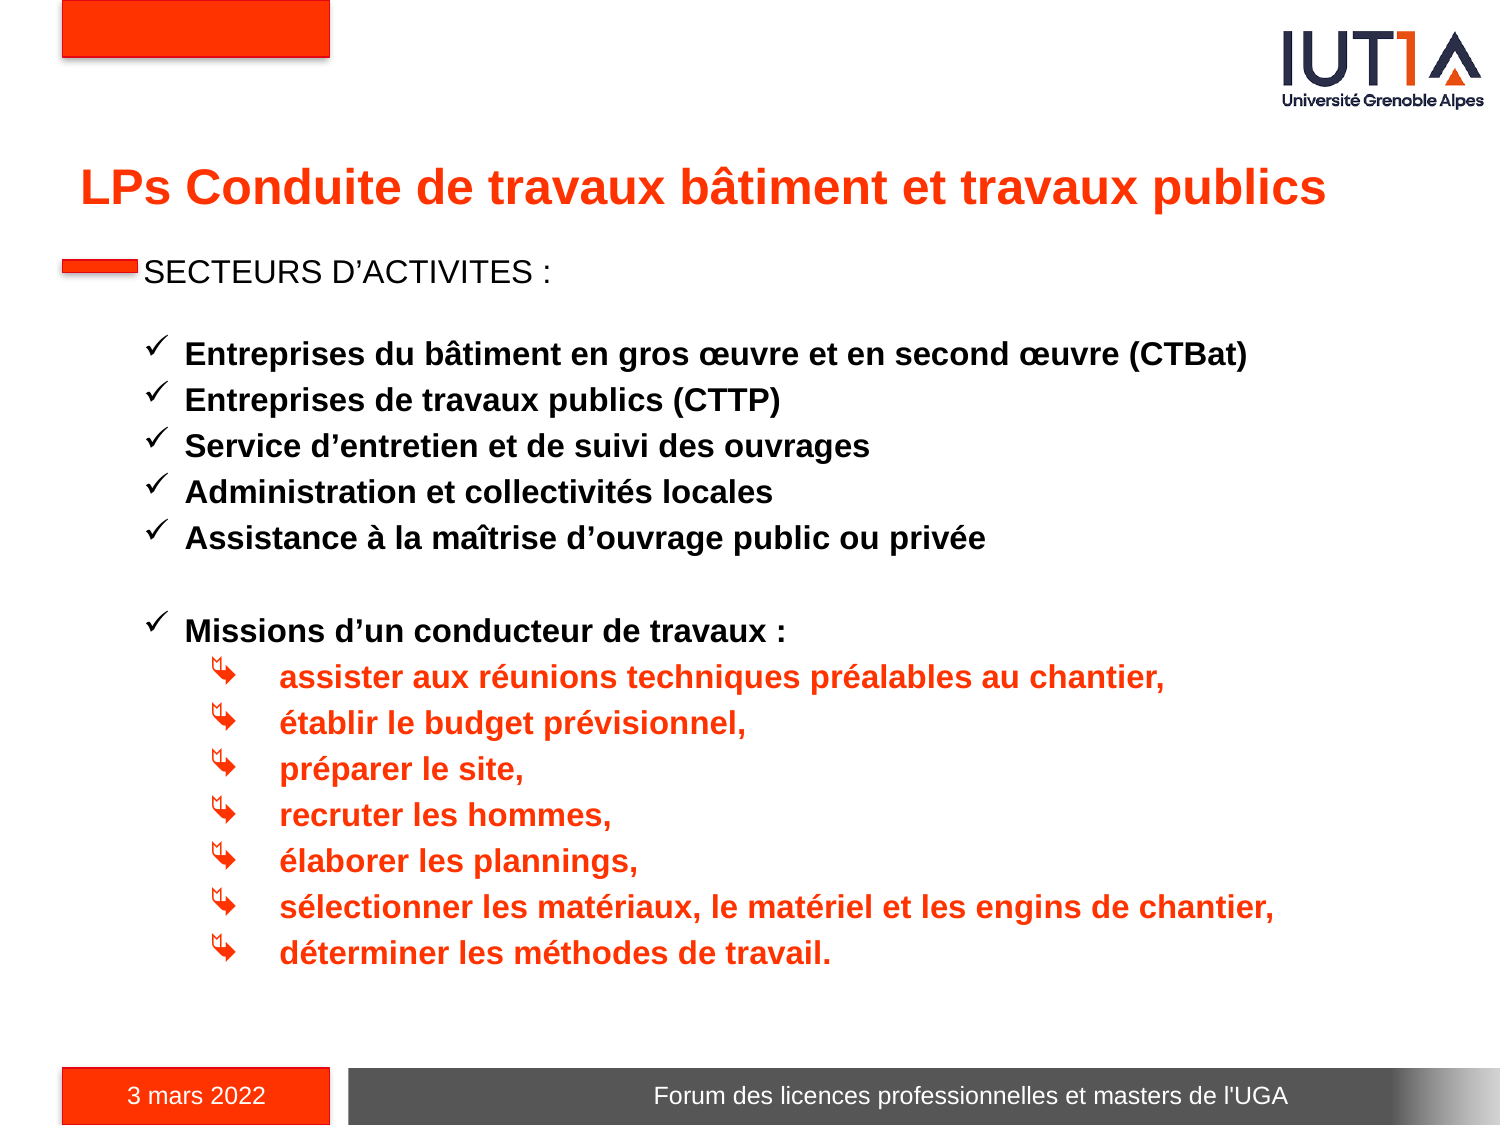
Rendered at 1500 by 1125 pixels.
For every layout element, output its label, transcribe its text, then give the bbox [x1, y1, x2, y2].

picture [1281, 0, 1500, 133]
text_box 3 mars 2022 Forum des licences professionnelles et masters de l'UGA [64, 1065, 1353, 1125]
title LPs Conduite de travaux bâtiment et travaux publics [64, 113, 1500, 256]
list SECTEURS D’ACTIVITES : Entreprises du bâtiment en gros œuvre et en second œuvre (CTBat) Entreprises de travaux publics (CTTP) Service d’entretien et de suivi des ouvrages Administration et collectivités locales Assistance à la maîtrise d’ouvrage public ou privée Missions d’un conducteur de travaux : assister aux réunions techniques préalables au chantier, établir le budget prévisionnel, préparer le site, recruter les hommes, élaborer les plannings, sélectionner les matériaux, le matériel et les engins de chantier, déterminer les méthodes de travail. [62, 243, 1459, 1042]
